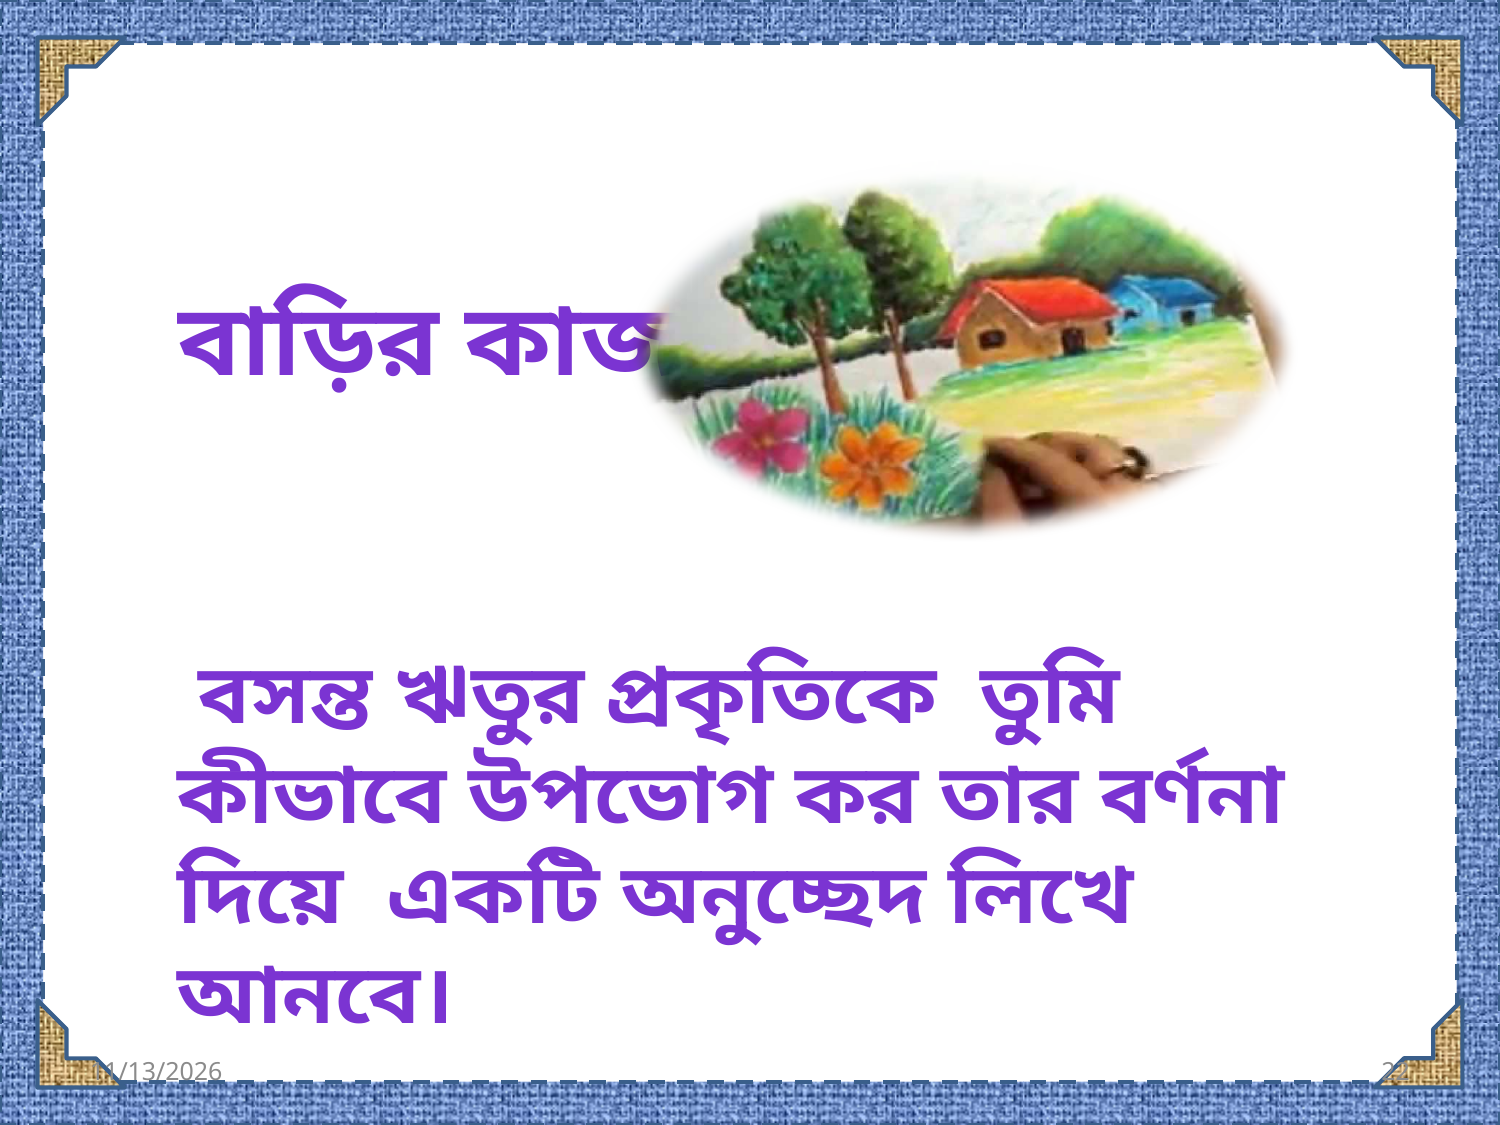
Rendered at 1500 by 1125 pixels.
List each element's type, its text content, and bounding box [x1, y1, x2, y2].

text_box বাড়ির কাজ [137, 267, 621, 403]
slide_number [75, 1042, 425, 1103]
picture [0, 0, 1500, 1125]
text_box বসন্ত ঋতুর প্রকৃতিকে তুমি কীভাবে উপভোগ কর তার বর্ণনা দিয়ে একটি অনুচ্ছেদ লিখে আনবে। [162, 632, 1388, 1048]
slide_number 22 [1074, 1042, 1425, 1103]
